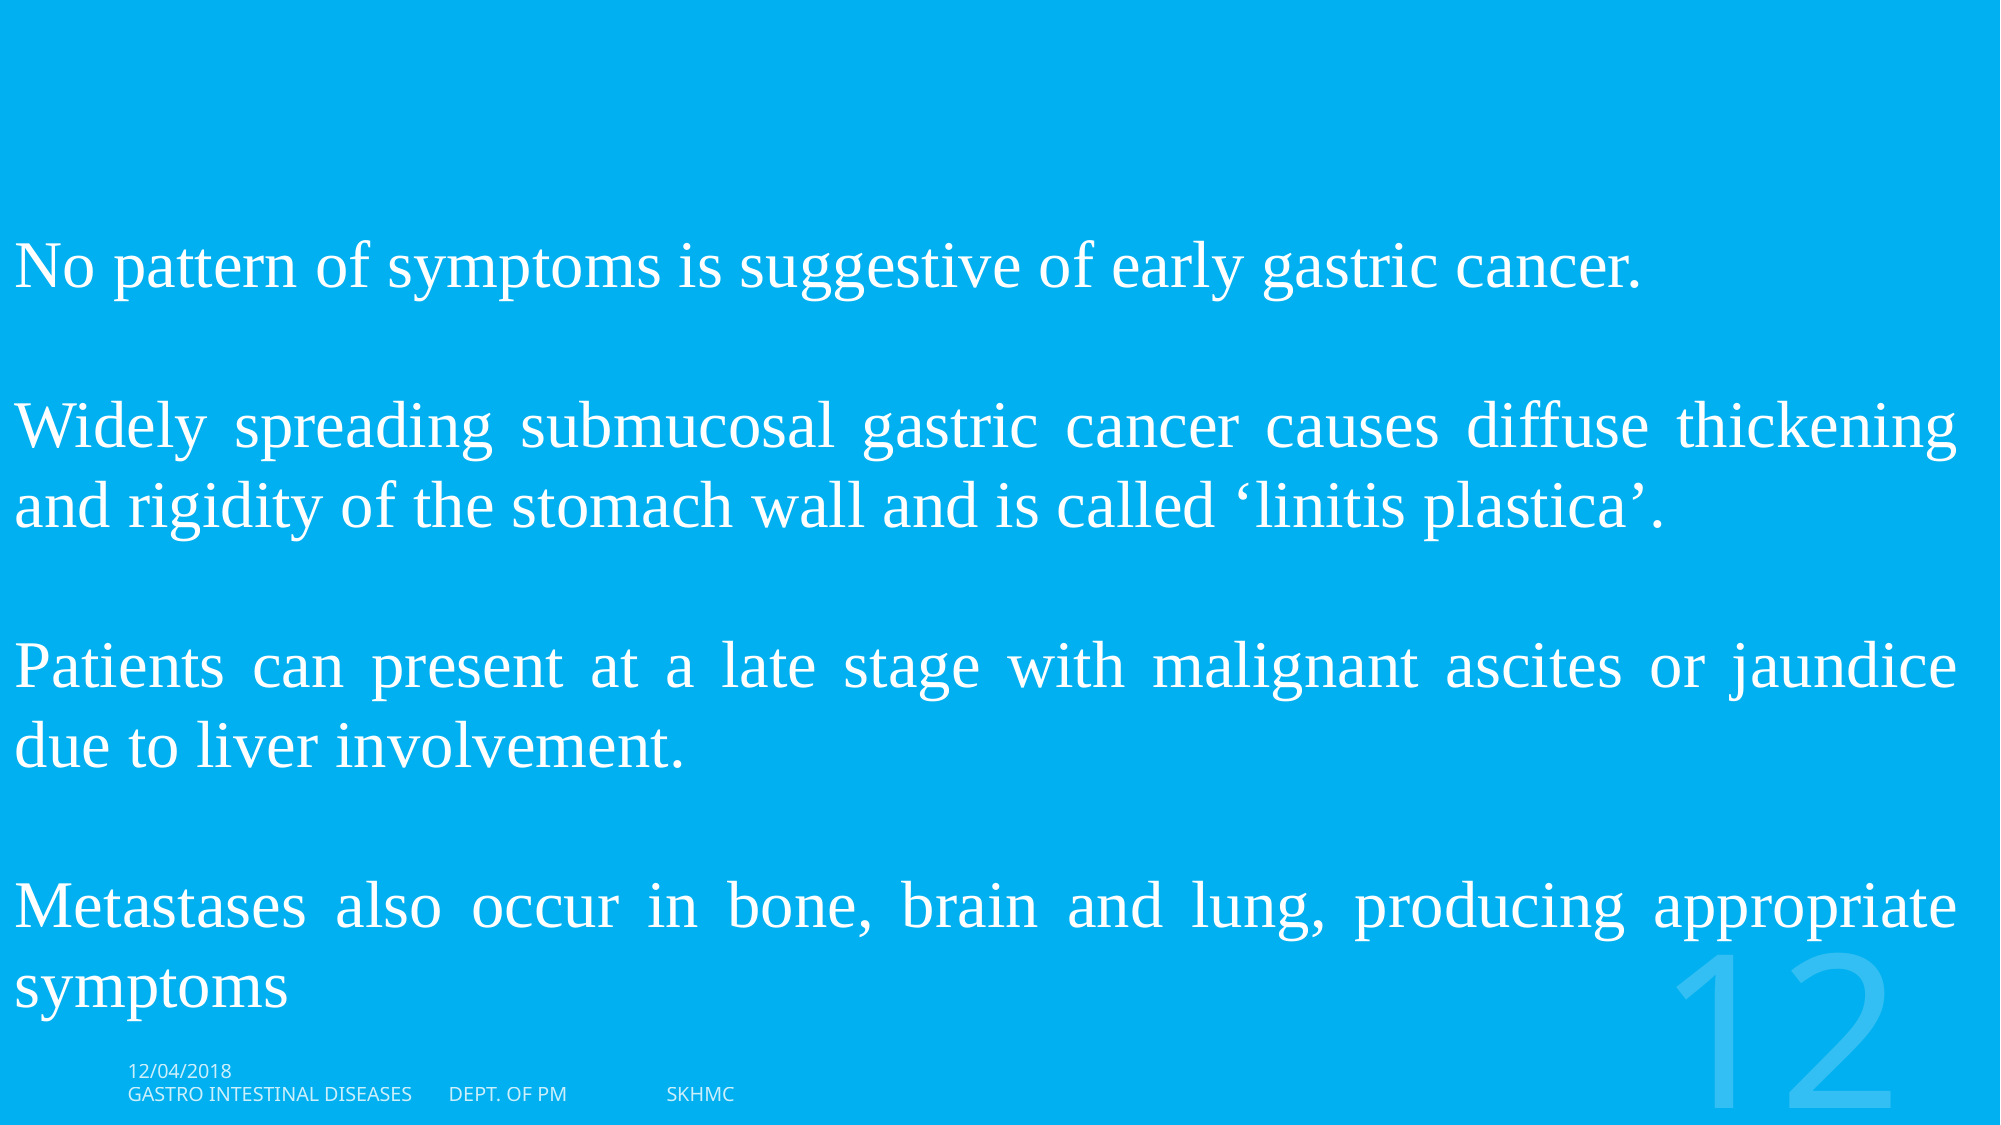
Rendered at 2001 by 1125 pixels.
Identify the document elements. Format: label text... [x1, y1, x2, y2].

slide_number 12 [1437, 1029, 1918, 1125]
text_box No pattern of symptoms is suggestive of early gastric cancer. Widely spreading submucosal gastric cancer causes diffuse thickening and rigidity of the stomach wall and is called ‘linitis plastica’. Patients can present at a late stage with malignant ascites or jaundice due to liver involvement. Metastases also occur in bone, brain and lung, producing appropriate symptoms [0, 213, 1977, 1029]
footer Gastro Intestinal Diseases Dept. of PM SKHMC [112, 1075, 938, 1113]
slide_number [112, 1051, 788, 1075]
